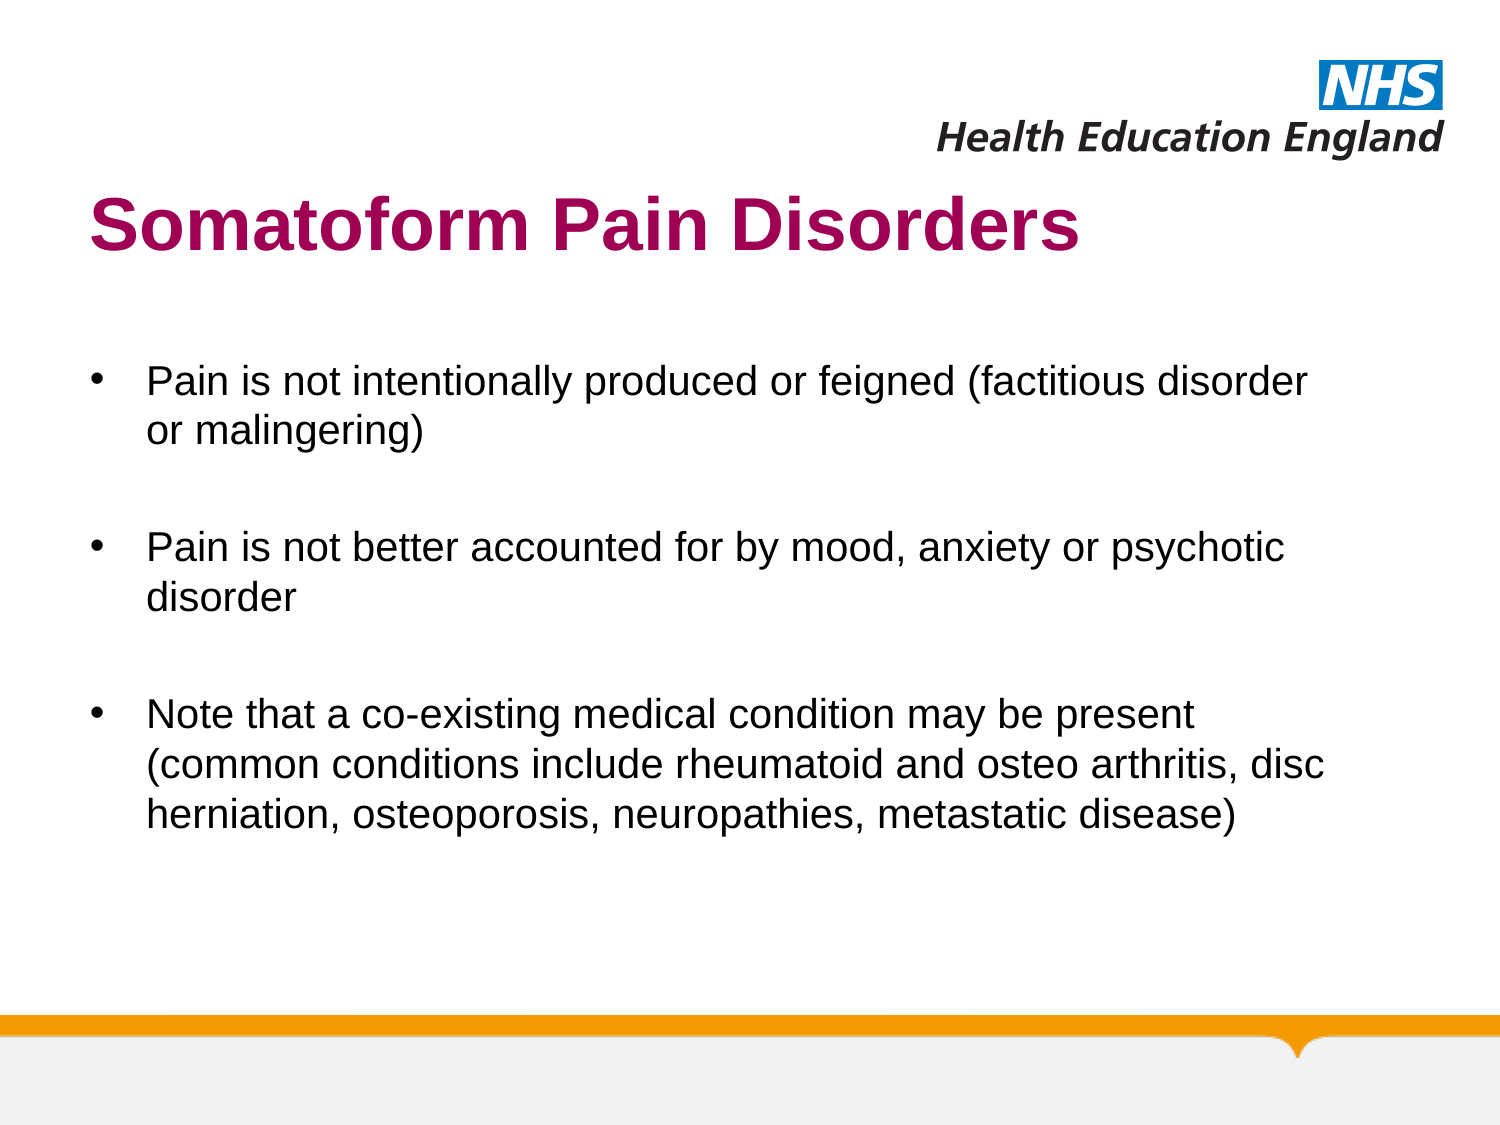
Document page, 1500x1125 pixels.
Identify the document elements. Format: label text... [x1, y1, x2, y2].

picture [936, 59, 1445, 161]
list Pain is not intentionally produced or feigned (factitious disorder or malingering) Pain is not better accounted for by mood, anxiety or psychotic disorder Note that a co-existing medical condition may be present (common conditions include rheumatoid and osteo arthritis, disc herniation, osteoporosis, neuropathies, metastatic disease) [75, 345, 1361, 811]
title Somatoform Pain Disorders [75, 168, 1350, 280]
